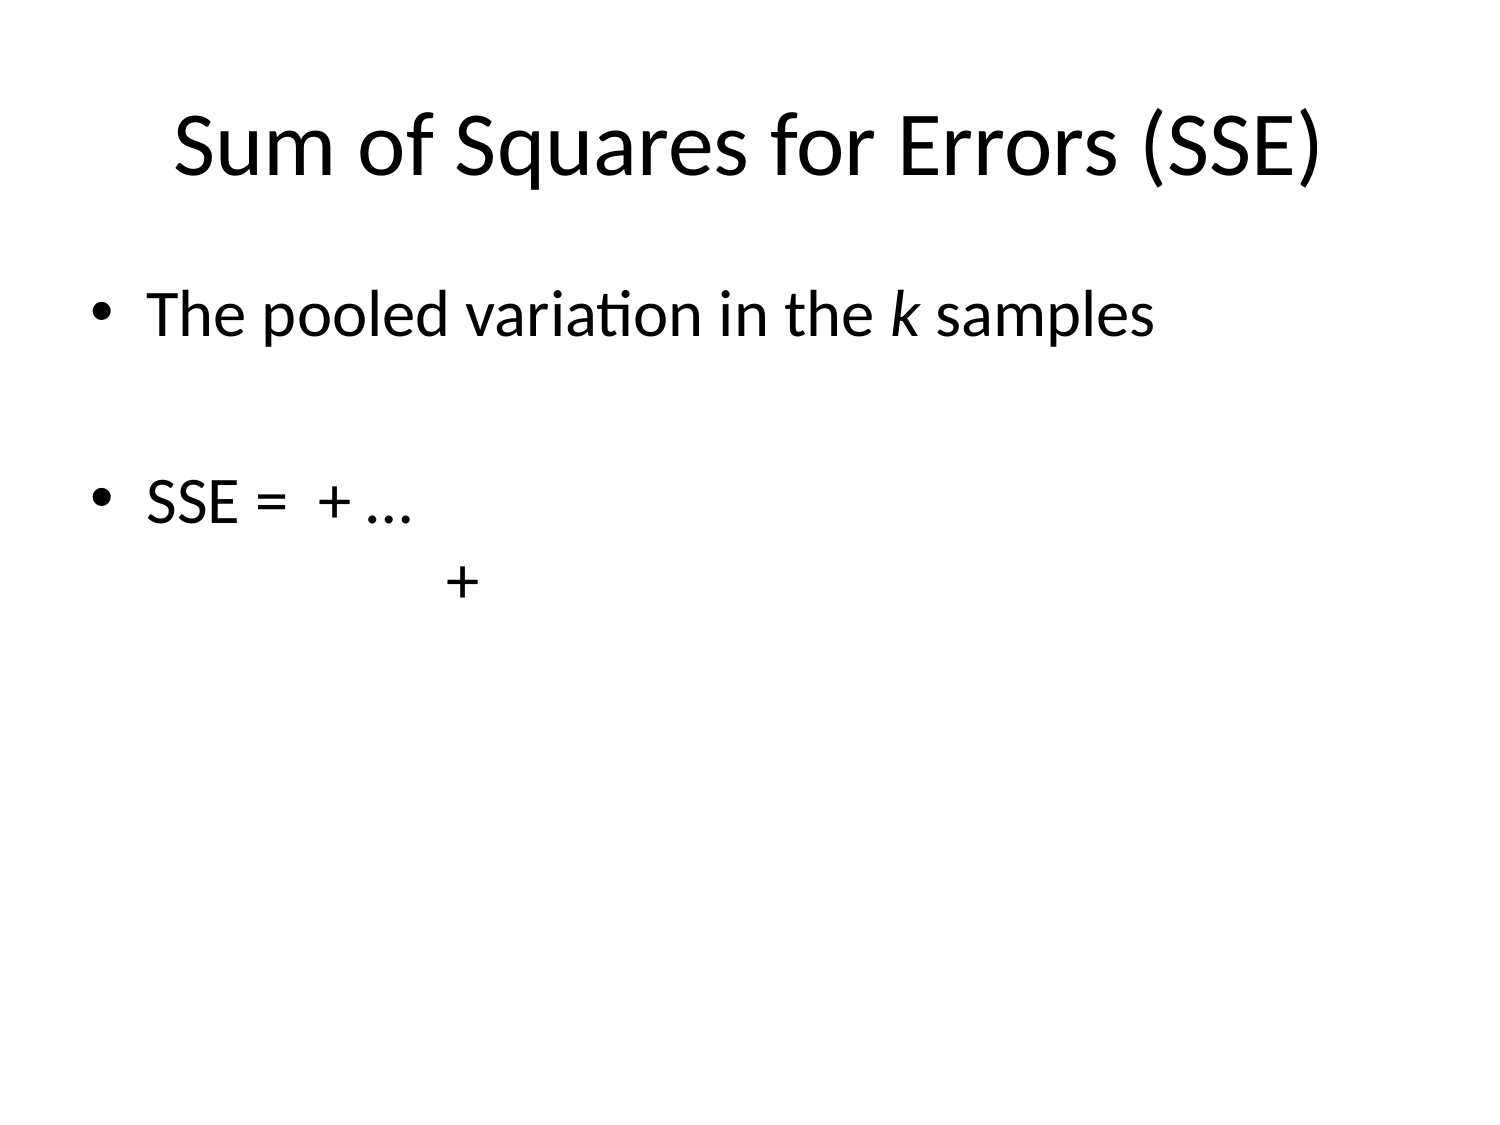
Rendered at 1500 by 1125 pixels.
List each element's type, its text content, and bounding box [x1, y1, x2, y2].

title Sum of Squares for Errors (SSE) [75, 45, 1425, 233]
